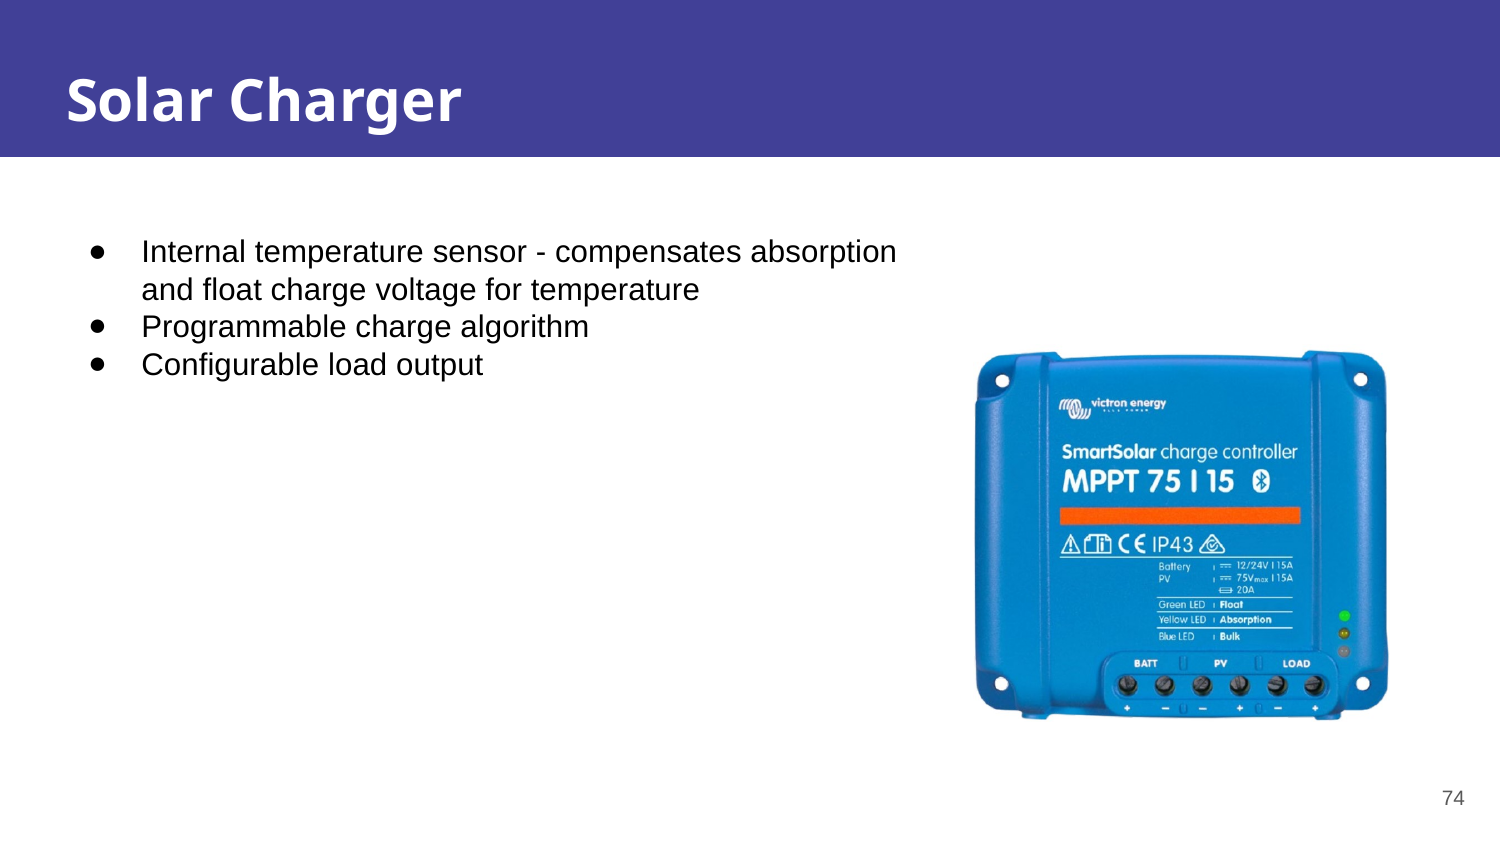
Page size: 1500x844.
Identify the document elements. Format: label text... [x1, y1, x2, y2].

picture [972, 344, 1391, 723]
text_box [0, 0, 1500, 157]
slide_number 74 [1389, 764, 1480, 830]
title Solar Charger [51, 48, 1449, 142]
text_box Internal temperature sensor - compensates absorption and float charge voltage for temperature Programmable charge algorithm Configurable load output [51, 216, 974, 646]
